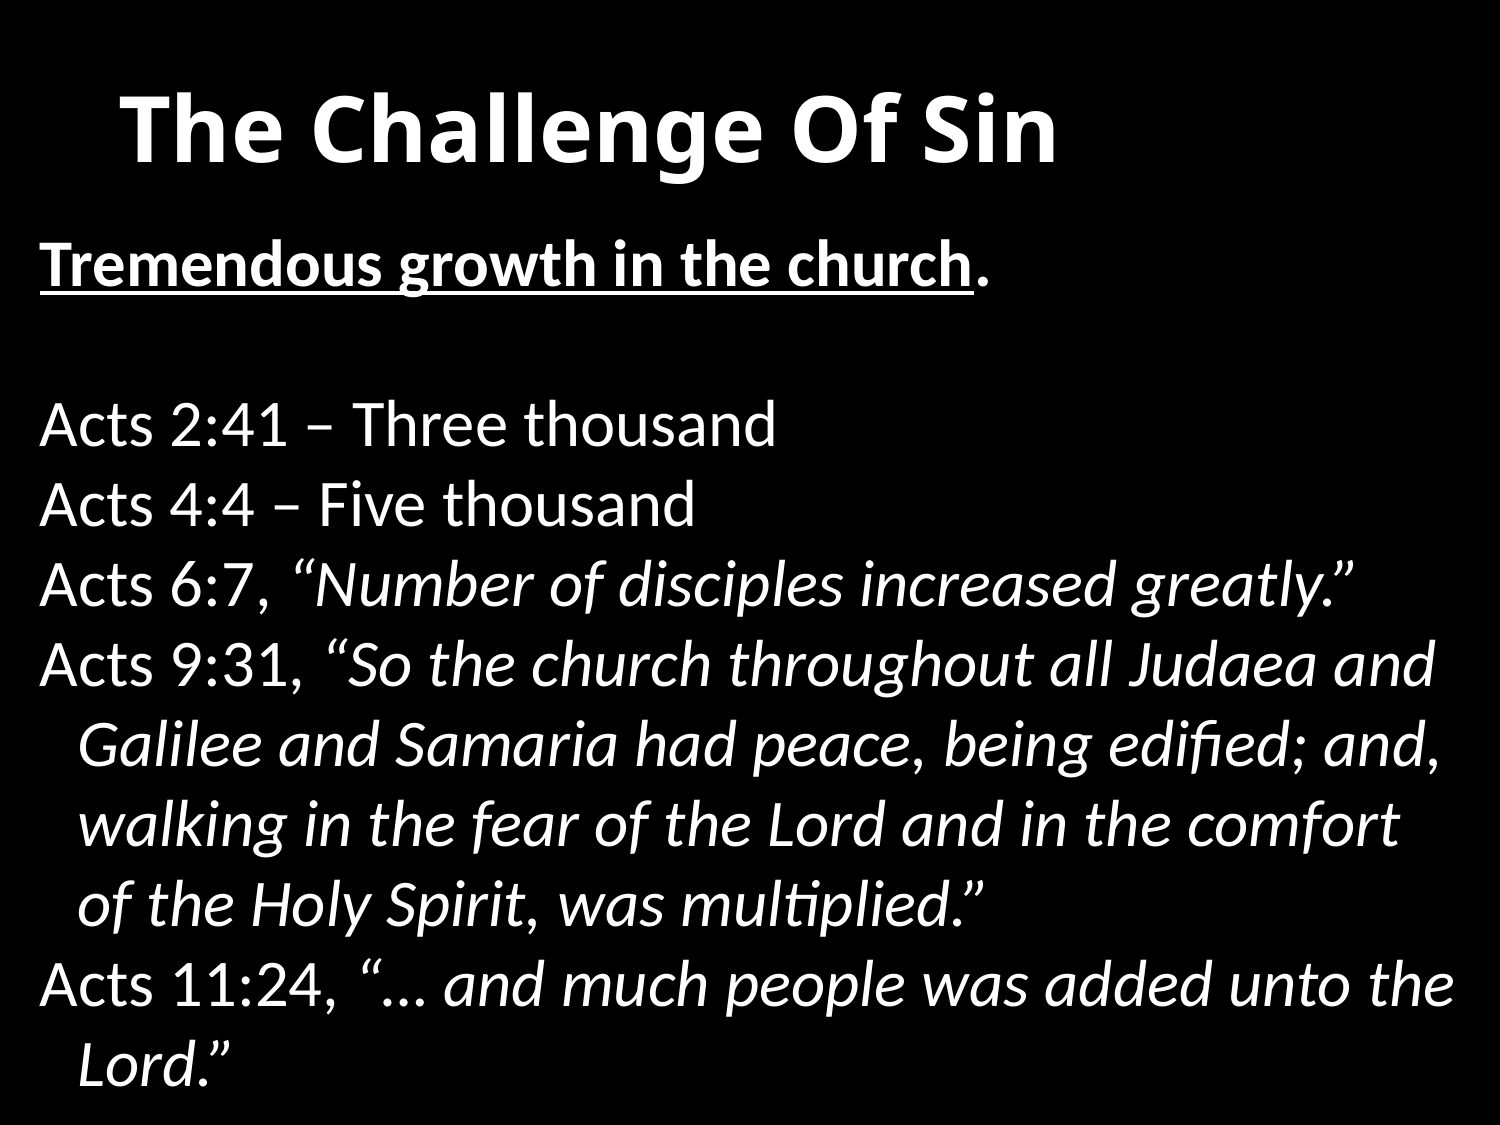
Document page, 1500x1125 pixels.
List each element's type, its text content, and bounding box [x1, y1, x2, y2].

list Tremendous growth in the church. Acts 2:41 – Three thousand Acts 4:4 – Five thousand Acts 6:7, “Number of disciples increased greatly.” Acts 9:31, “So the church throughout all Judaea and Galilee and Samaria had peace, being edified; and, walking in the fear of the Lord and in the comfort of the Holy Spirit, was multiplied.” Acts 11:24, “… and much people was added unto the Lord.” [24, 212, 1475, 1108]
title The Challenge Of Sin [103, 31, 1397, 212]
